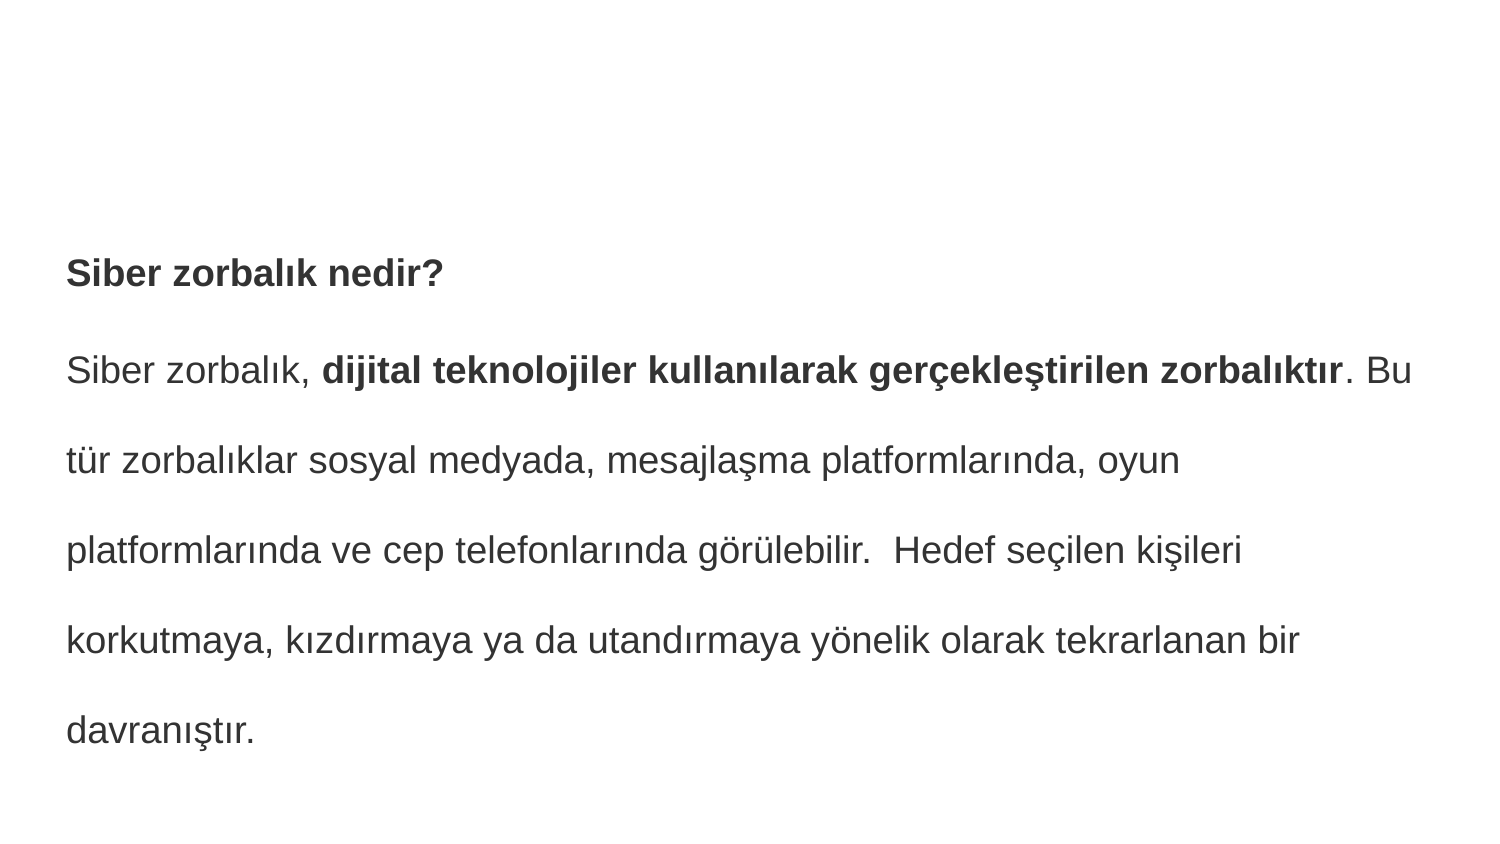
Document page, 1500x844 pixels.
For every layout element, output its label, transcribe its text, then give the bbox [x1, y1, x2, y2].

list Siber zorbalık nedir? Siber zorbalık, dijital teknolojiler kullanılarak gerçekleştirilen zorbalıktır. Bu tür zorbalıklar sosyal medyada, mesajlaşma platformlarında, oyun platformlarında ve cep telefonlarında görülebilir. Hedef seçilen kişileri korkutmaya, kızdırmaya ya da utandırmaya yönelik olarak tekrarlanan bir davranıştır. [51, 189, 1449, 783]
